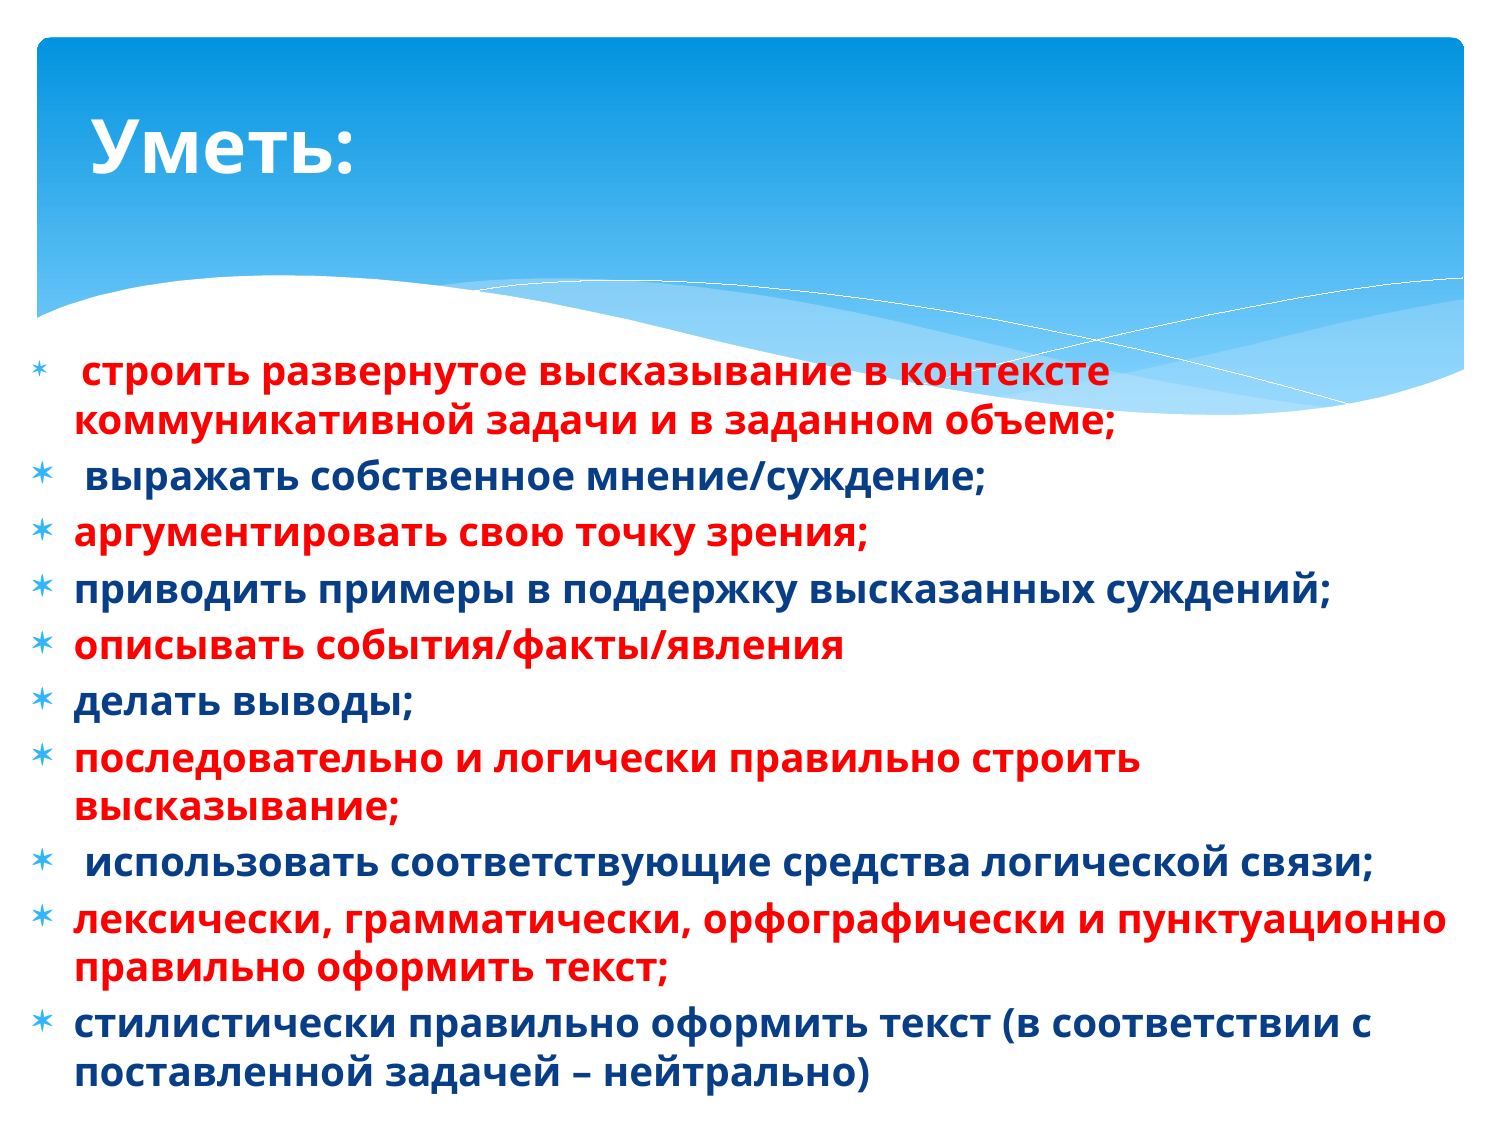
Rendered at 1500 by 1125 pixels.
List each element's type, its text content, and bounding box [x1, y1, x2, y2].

title Уметь: [75, 78, 1412, 209]
list строить развернутое высказывание в контексте коммуникативной задачи и в заданном объеме; выражать собственное мнение/суждение; аргументировать свою точку зрения; приводить примеры в поддержку высказанных суждений; описывать события/факты/явления делать выводы; последовательно и логически правильно строить высказывание; использовать соответствующие средства логической связи; лексически, грамматически, орфографически и пунктуационно правильно оформить текст; стилистически правильно оформить текст (в соответствии с поставленной задачей – нейтрально) [17, 338, 1483, 1106]
